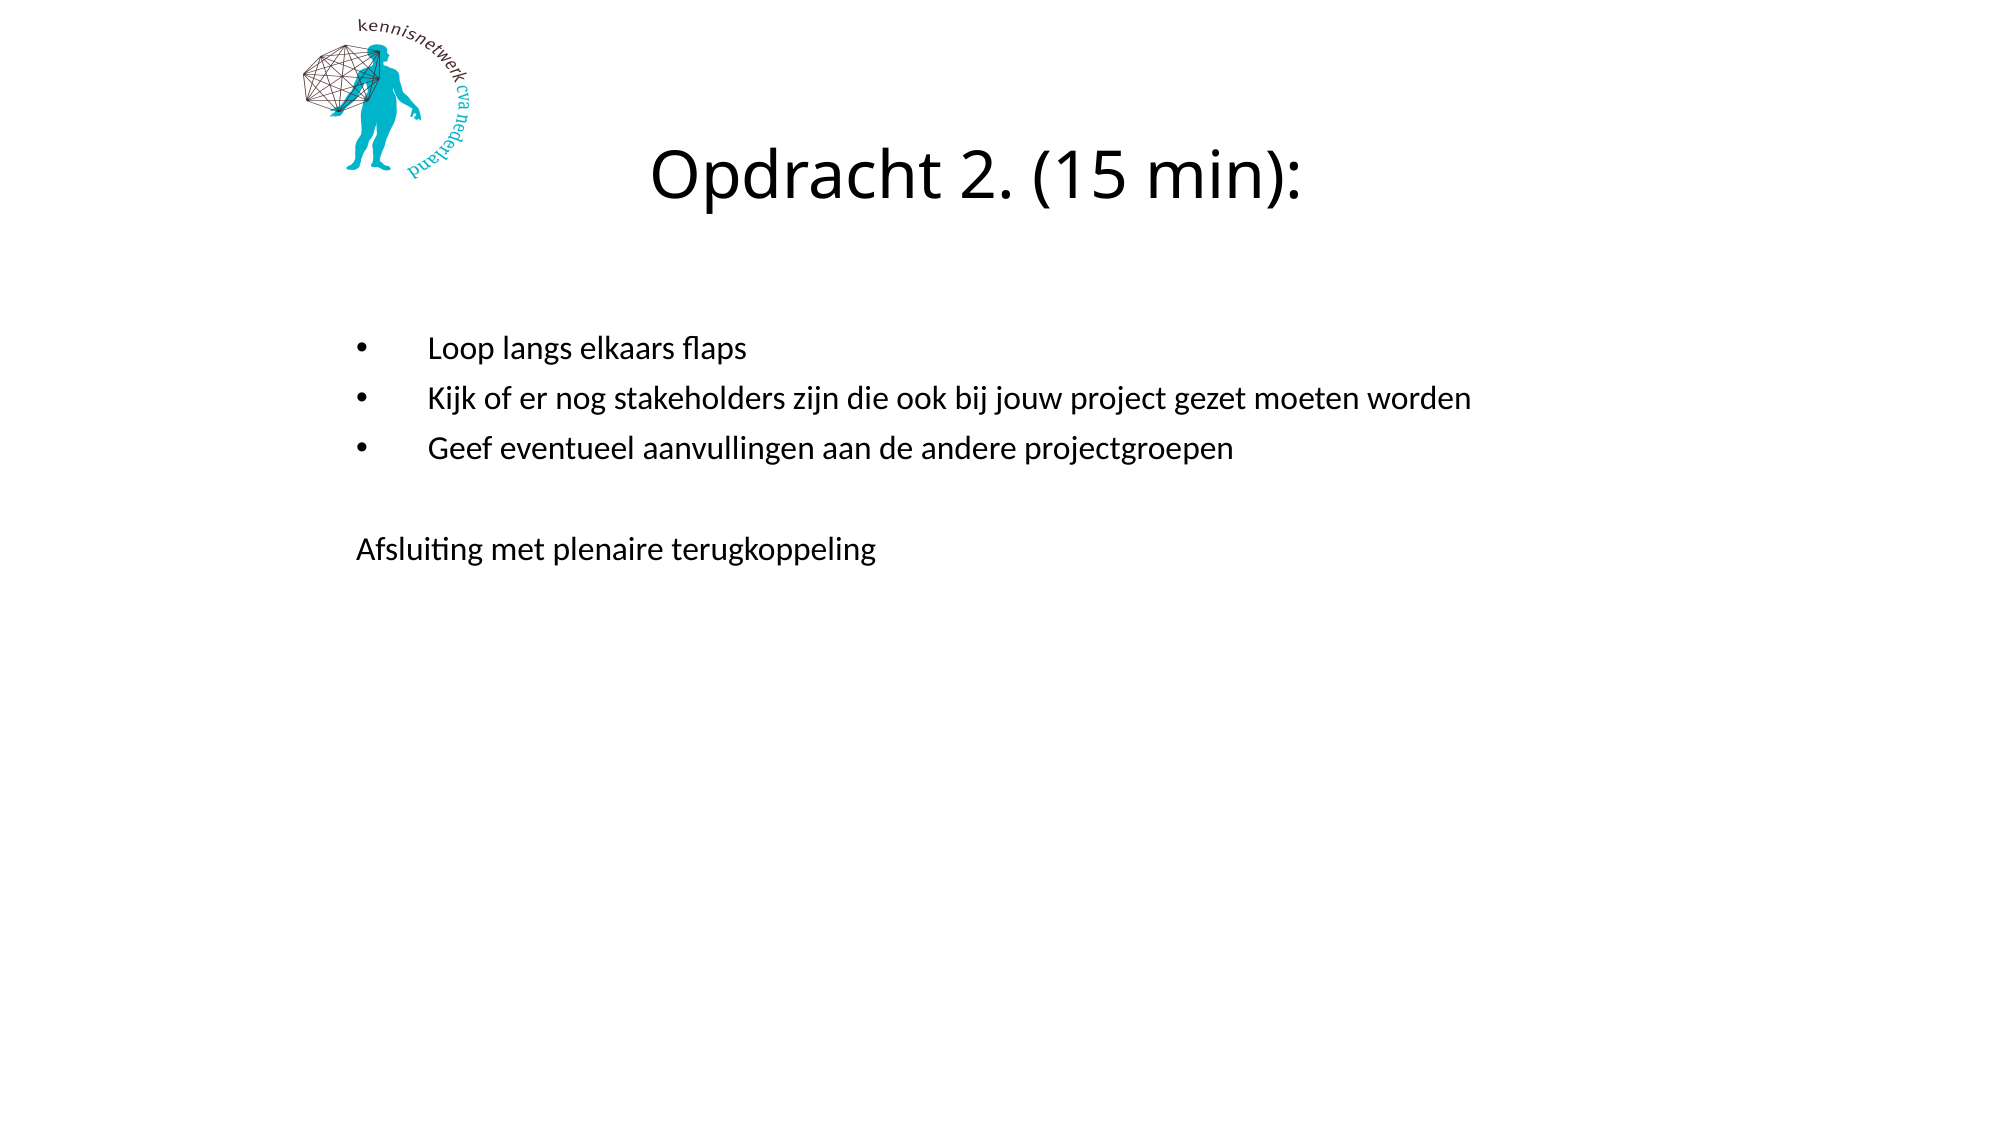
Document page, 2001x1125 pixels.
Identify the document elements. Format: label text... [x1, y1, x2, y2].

subtitle Loop langs elkaars flaps Kijk of er nog stakeholders zijn die ook bij jouw project gezet moeten worden Geef eventueel aanvullingen aan de andere projectgroepen Afsluiting met plenaire terugkoppeling [341, 323, 1491, 611]
picture [302, 19, 469, 180]
title Opdracht 2. (15 min): [339, 58, 1615, 300]
